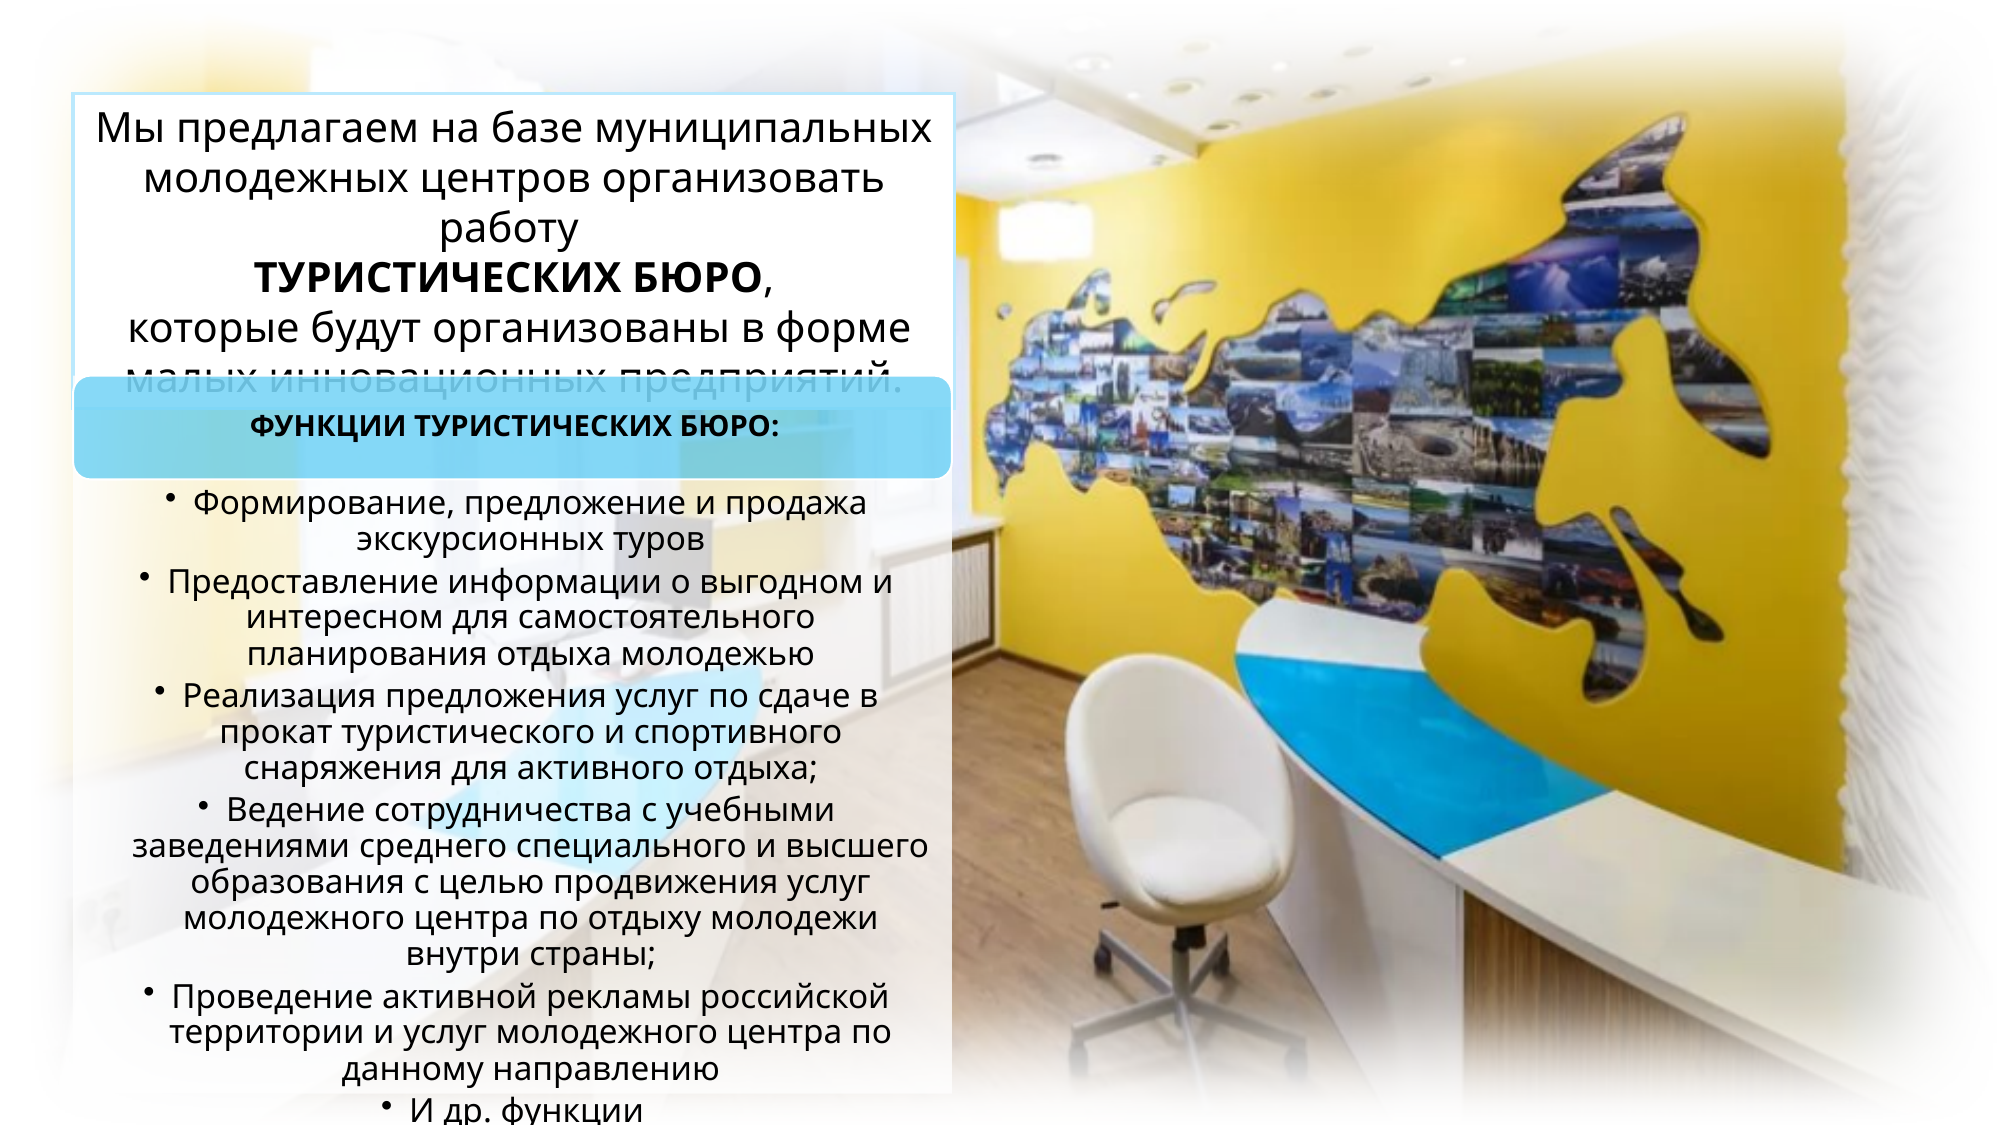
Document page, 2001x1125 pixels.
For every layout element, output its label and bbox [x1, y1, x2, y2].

picture [26, 0, 2000, 1125]
list [73, 375, 952, 1094]
